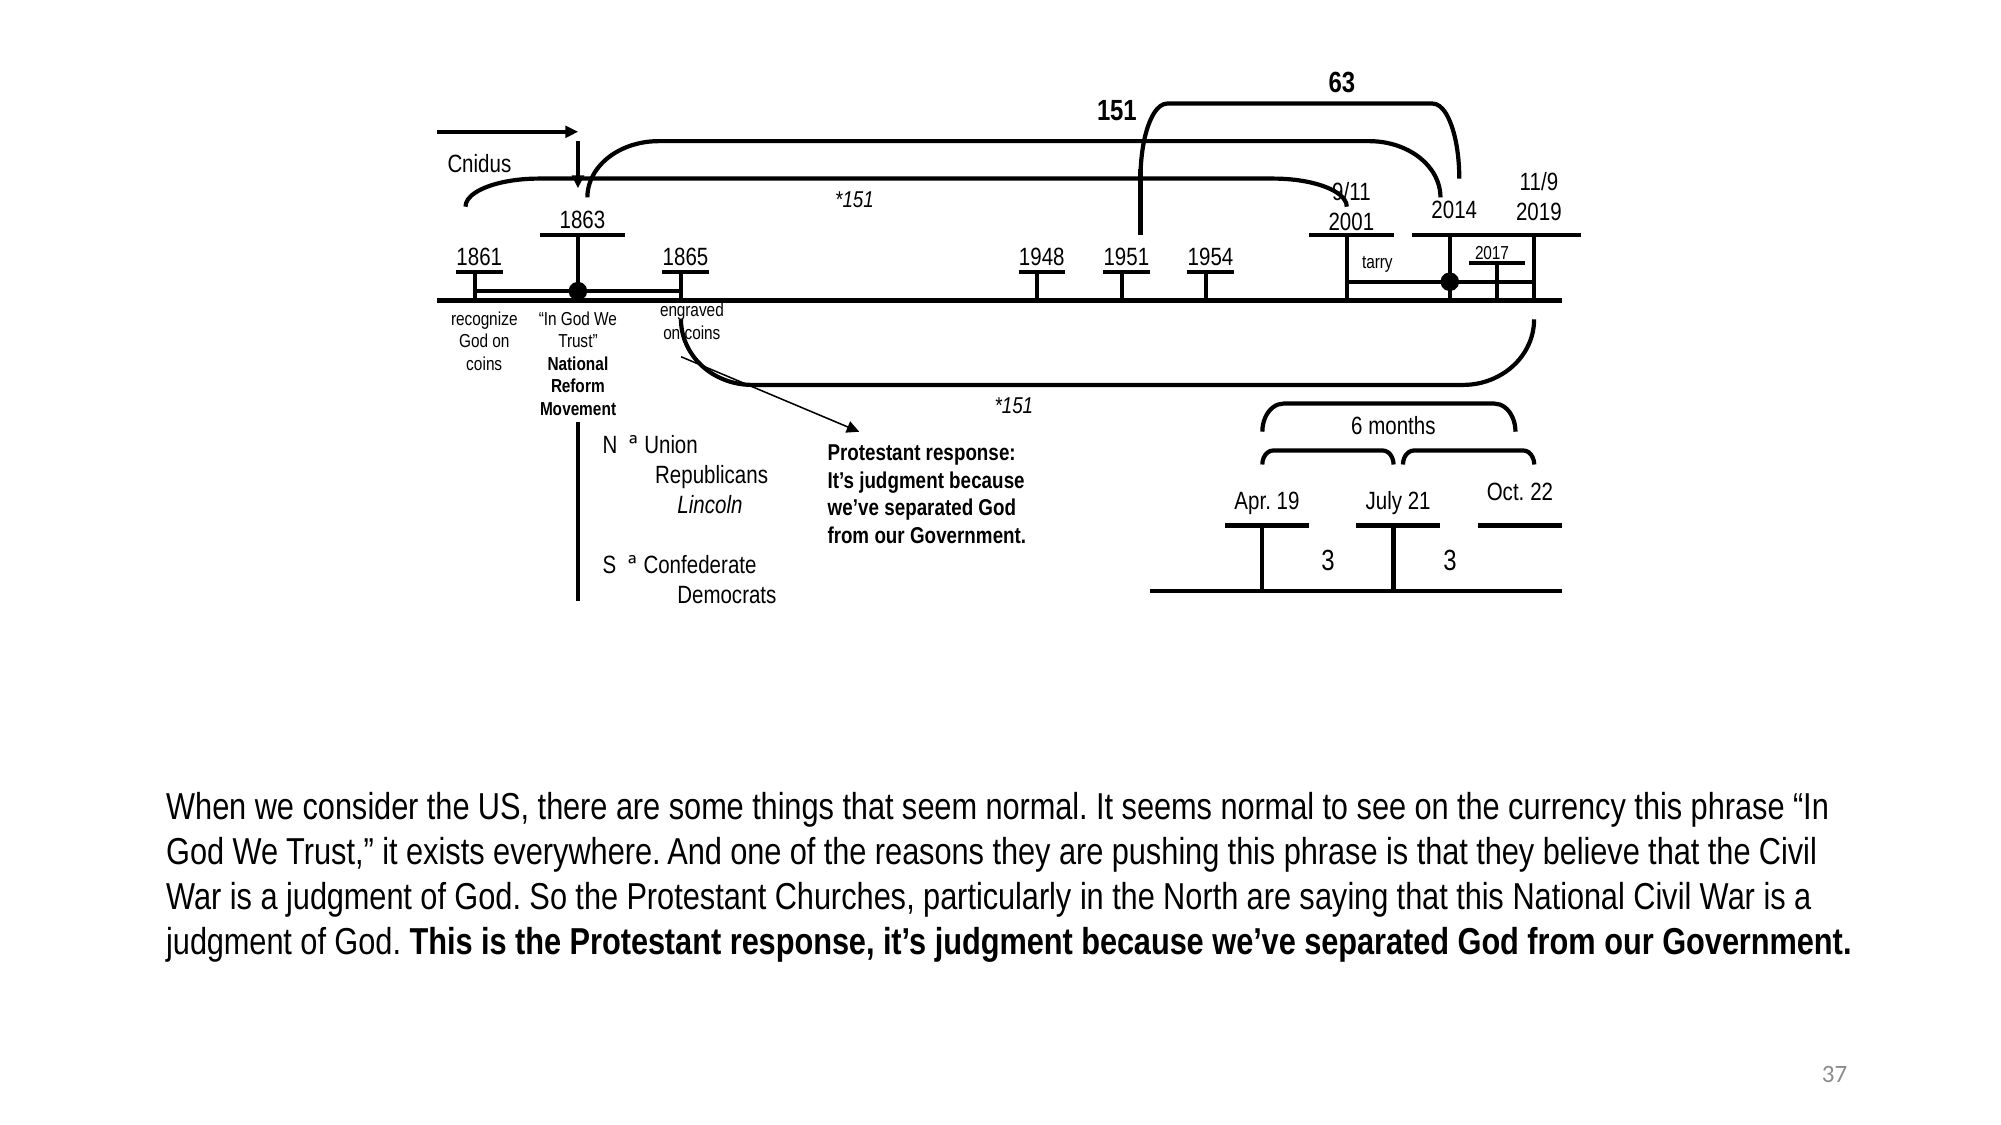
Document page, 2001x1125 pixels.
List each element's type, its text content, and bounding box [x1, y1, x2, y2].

slide_number 37 [1412, 1042, 1863, 1103]
text_box When we consider the US, there are some things that seem normal. It seems normal to see on the currency this phrase “In God We Trust,” it exists everywhere. And one of the reasons they are pushing this phrase is that they believe that the Civil War is a judgment of God. So the Protestant Churches, particularly in the North are saying that this National Civil War is a judgment of God. This is the Protestant response, it’s judgment because we’ve separated God from our Government. [151, 775, 1888, 970]
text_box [437, 56, 1582, 620]
